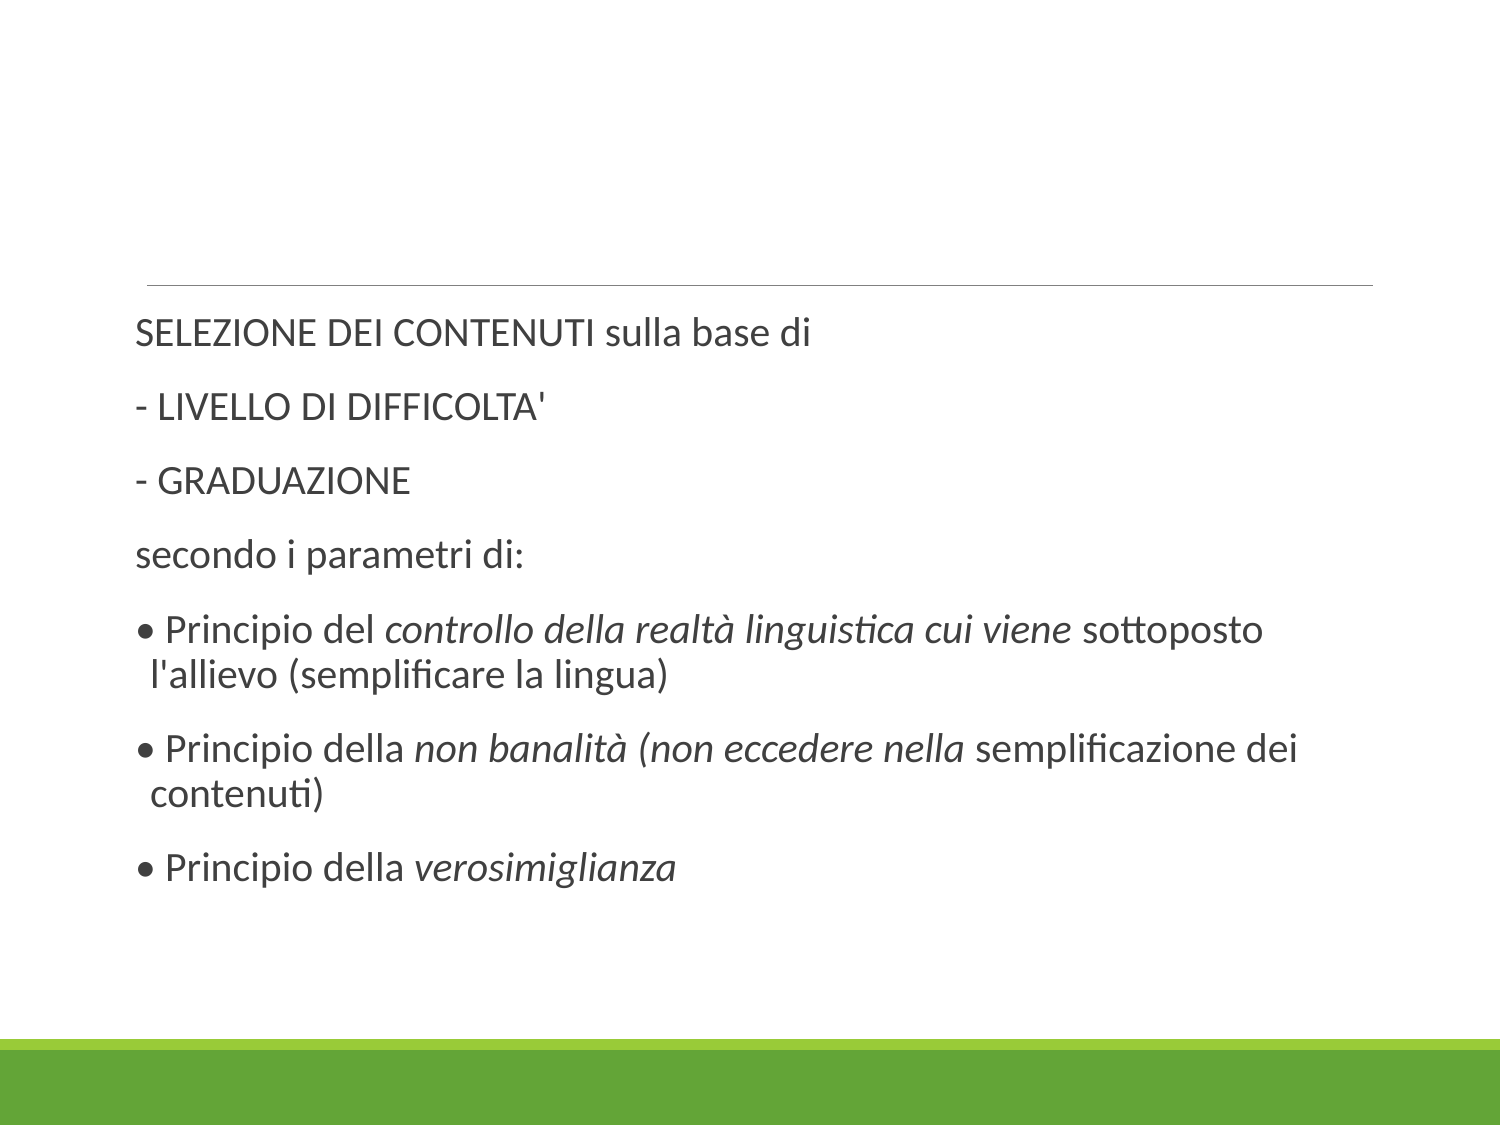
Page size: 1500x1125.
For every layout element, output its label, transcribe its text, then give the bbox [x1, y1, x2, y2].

list SELEZIONE DEI CONTENUTI sulla base di - LIVELLO DI DIFFICOLTA' - GRADUAZIONE secondo i parametri di: • Principio del controllo della realtà linguistica cui viene sottoposto l'allievo (semplificare la lingua) • Principio della non banalità (non eccedere nella semplificazione dei contenuti) • Principio della verosimiglianza [135, 302, 1373, 963]
